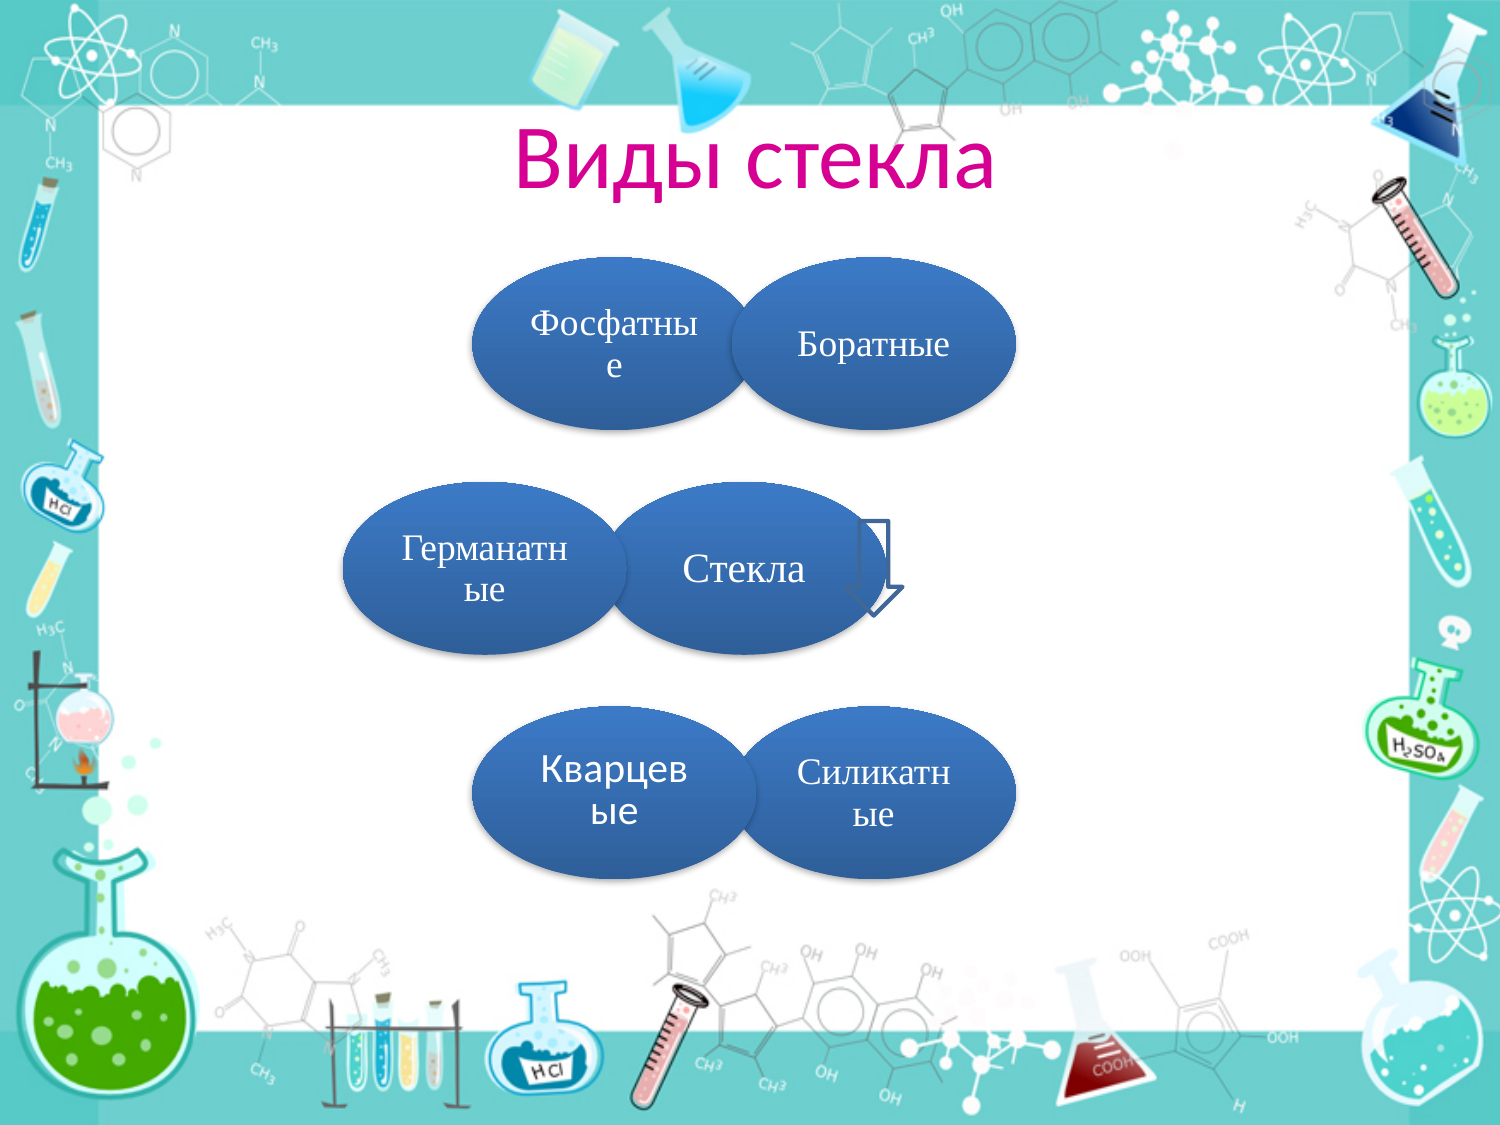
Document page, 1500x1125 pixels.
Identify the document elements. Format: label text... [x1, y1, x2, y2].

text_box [175, 222, 1313, 915]
title Виды стекла [105, 58, 1407, 247]
picture [0, 0, 1500, 1125]
